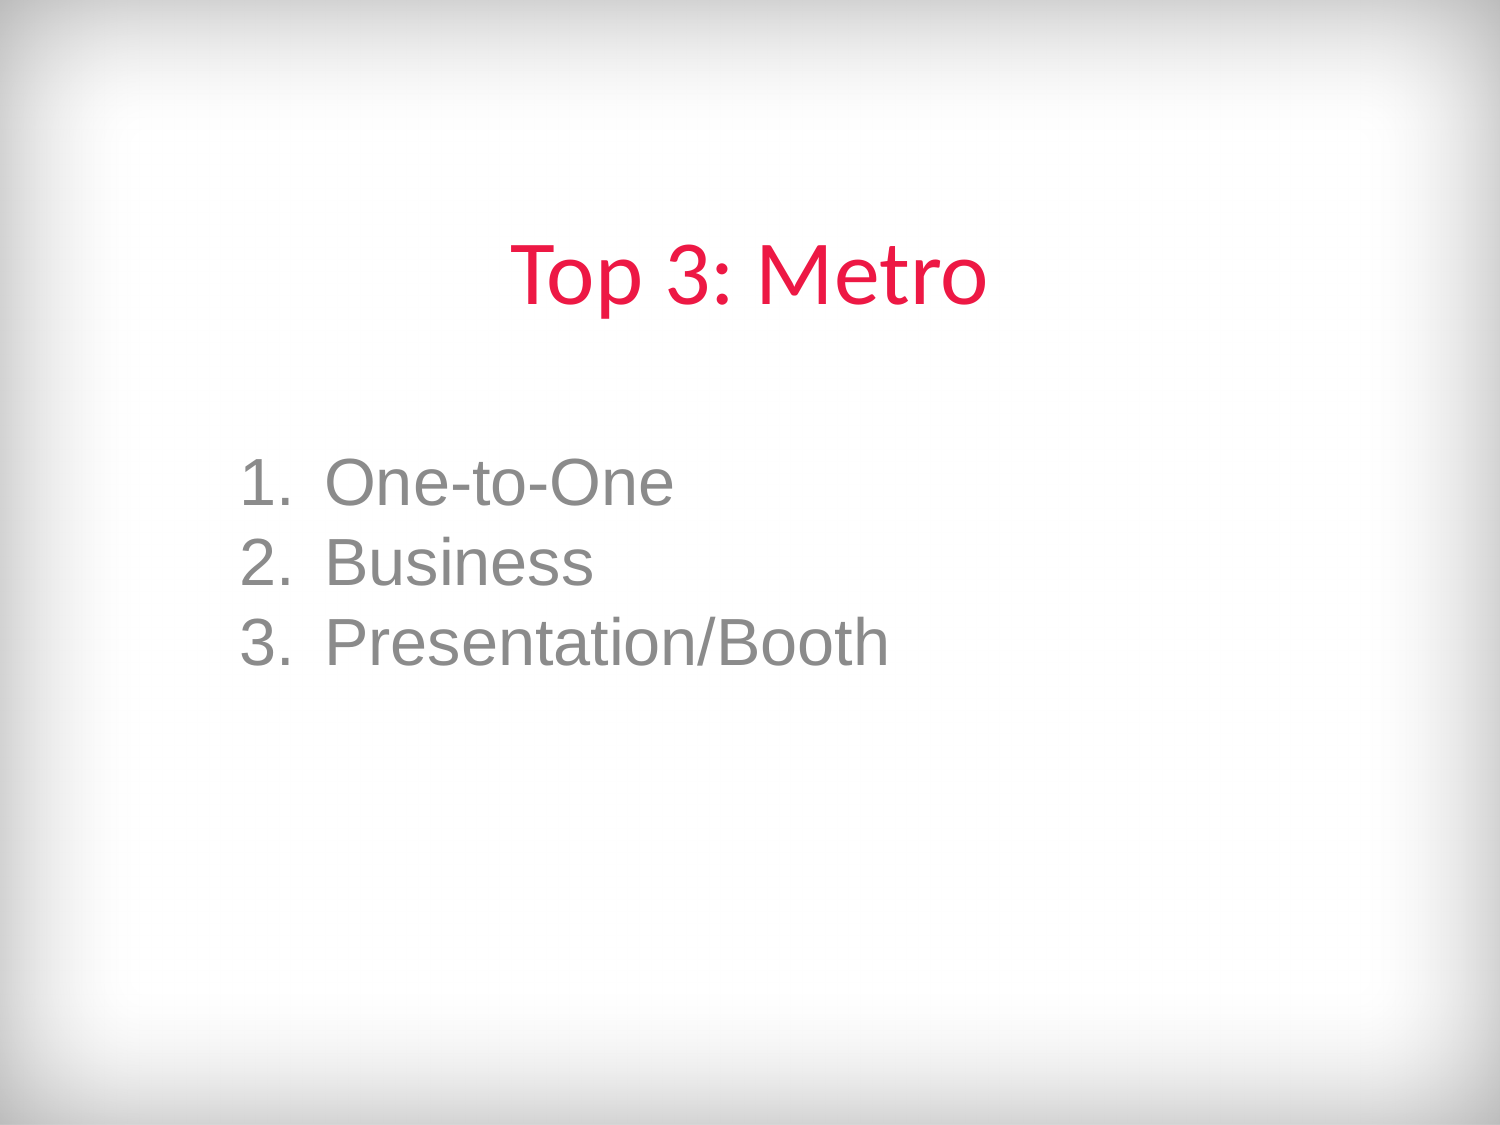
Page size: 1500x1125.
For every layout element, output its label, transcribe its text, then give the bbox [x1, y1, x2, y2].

subtitle One-to-One Business Presentation/Booth [225, 431, 1275, 720]
picture [0, 0, 1500, 1125]
title Top 3: Metro [112, 147, 1388, 389]
